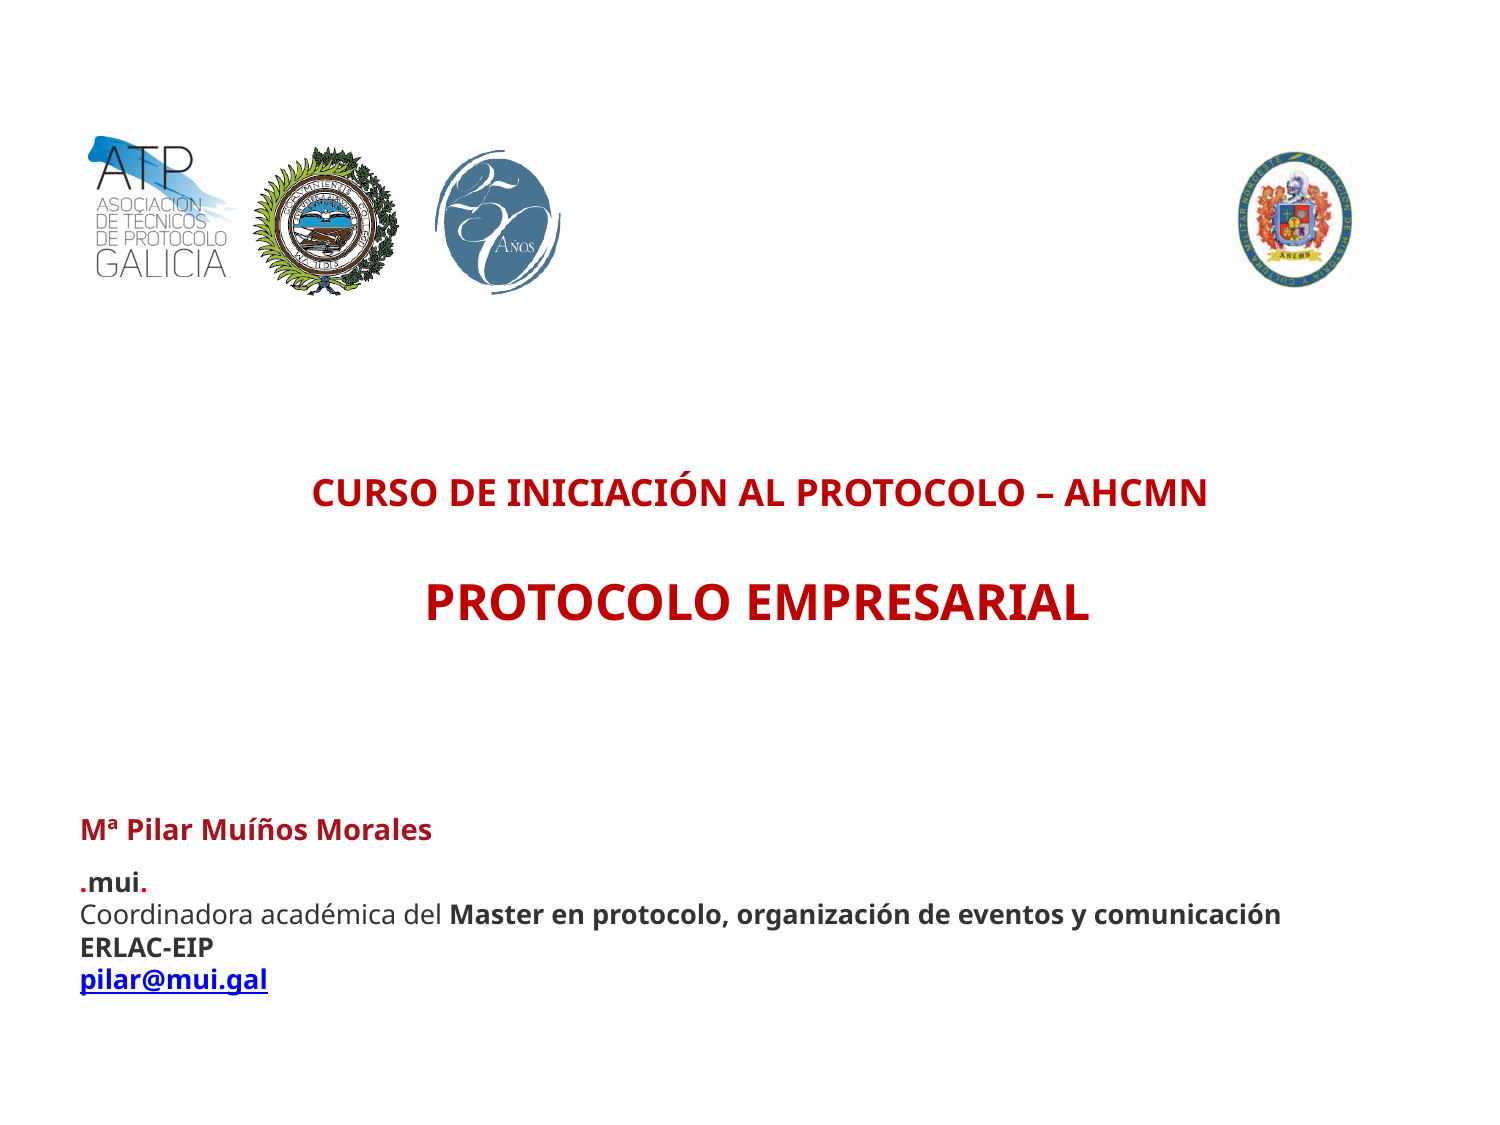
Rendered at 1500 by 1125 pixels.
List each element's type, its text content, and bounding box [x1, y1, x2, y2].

text_box CURSO DE INICIACIÓN AL PROTOCOLO – AHCMN [296, 461, 1225, 522]
picture [253, 147, 562, 296]
list Mª Pilar Muíños Morales [65, 798, 621, 857]
picture [88, 136, 238, 277]
title PROTOCOLO EMPRESARIAL [110, 509, 1405, 692]
list .mui. Coordinadora académica del Master en protocolo, organización de eventos y comunicación ERLAC-EIP pilar@mui.gal [64, 857, 1359, 917]
picture [1231, 142, 1359, 296]
